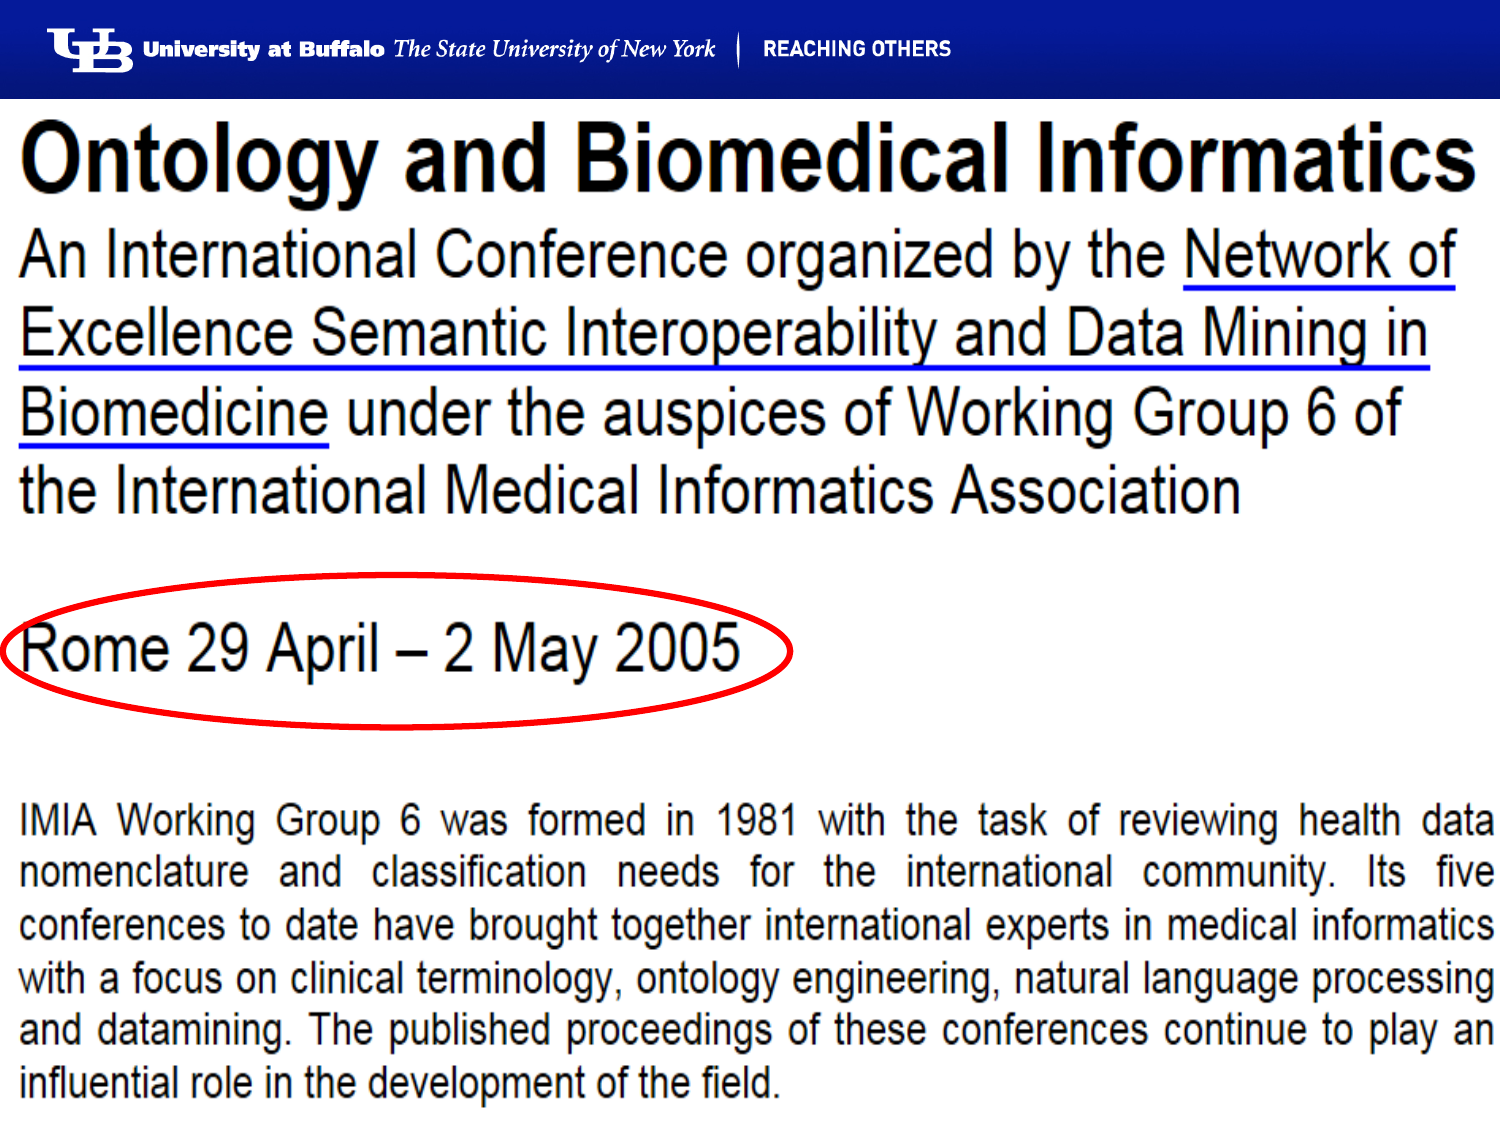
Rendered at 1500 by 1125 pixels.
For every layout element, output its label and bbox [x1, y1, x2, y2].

list [0, 99, 1500, 1125]
picture [0, 0, 1500, 99]
